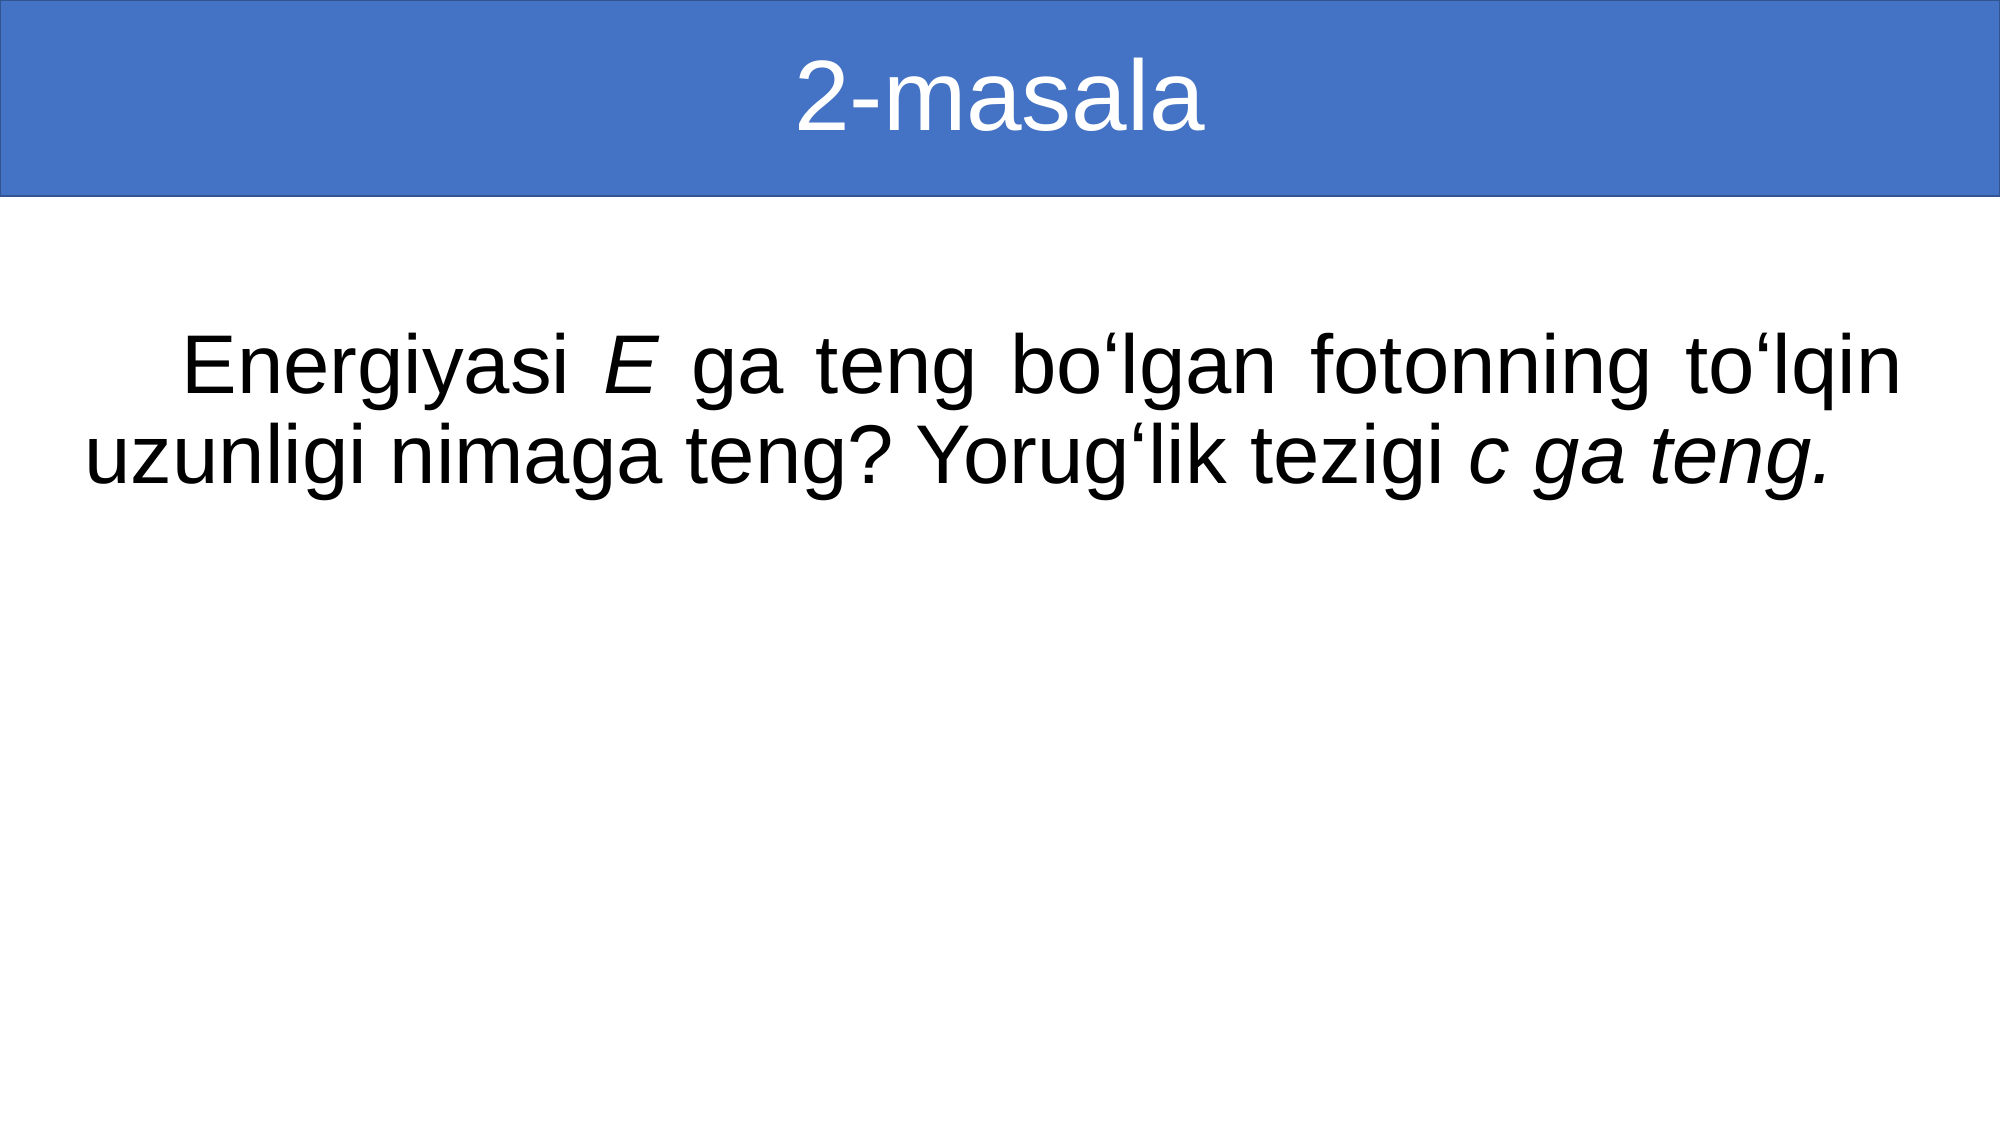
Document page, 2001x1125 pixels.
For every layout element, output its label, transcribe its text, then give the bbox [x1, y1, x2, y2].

list Energiyasi E ga teng boʻlgan fotonning toʻlqin uzunligi nimaga teng? Yorugʻlik tezigi c ga teng. [69, 314, 1919, 1014]
title 2-masala [0, 0, 2000, 197]
